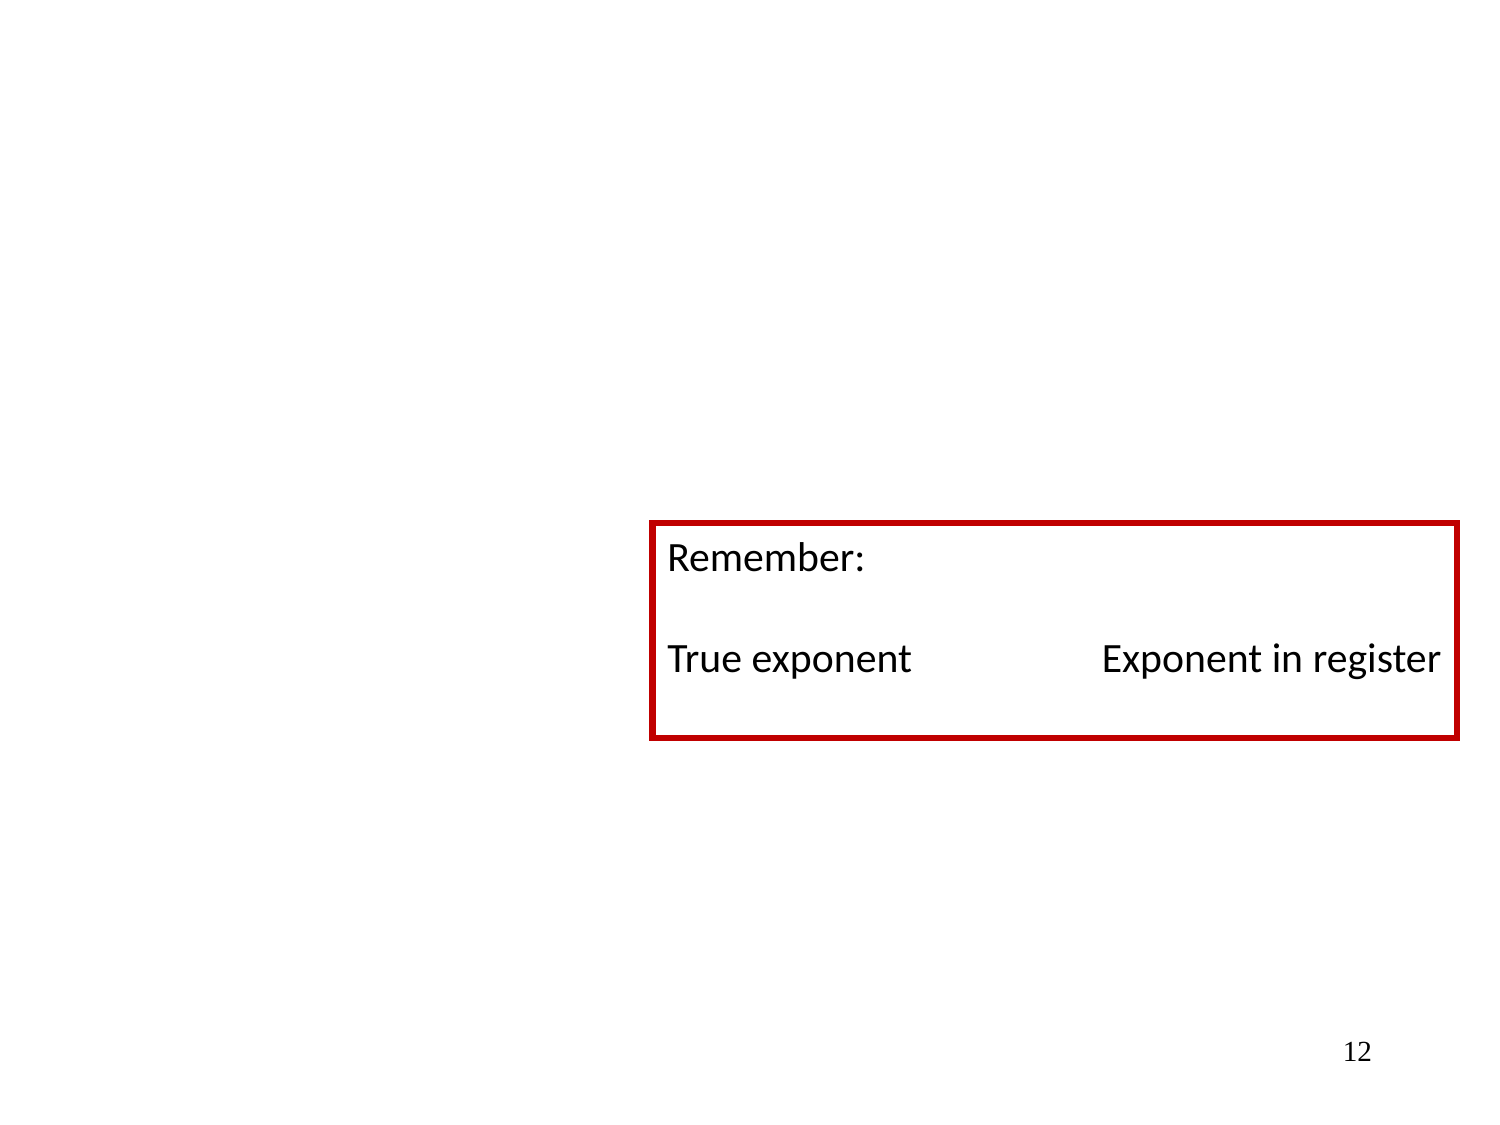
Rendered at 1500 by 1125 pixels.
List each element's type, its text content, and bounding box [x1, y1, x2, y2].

slide_number 12 [1074, 1025, 1388, 1100]
text_box Remember: True exponent Exponent in register [652, 522, 1457, 738]
